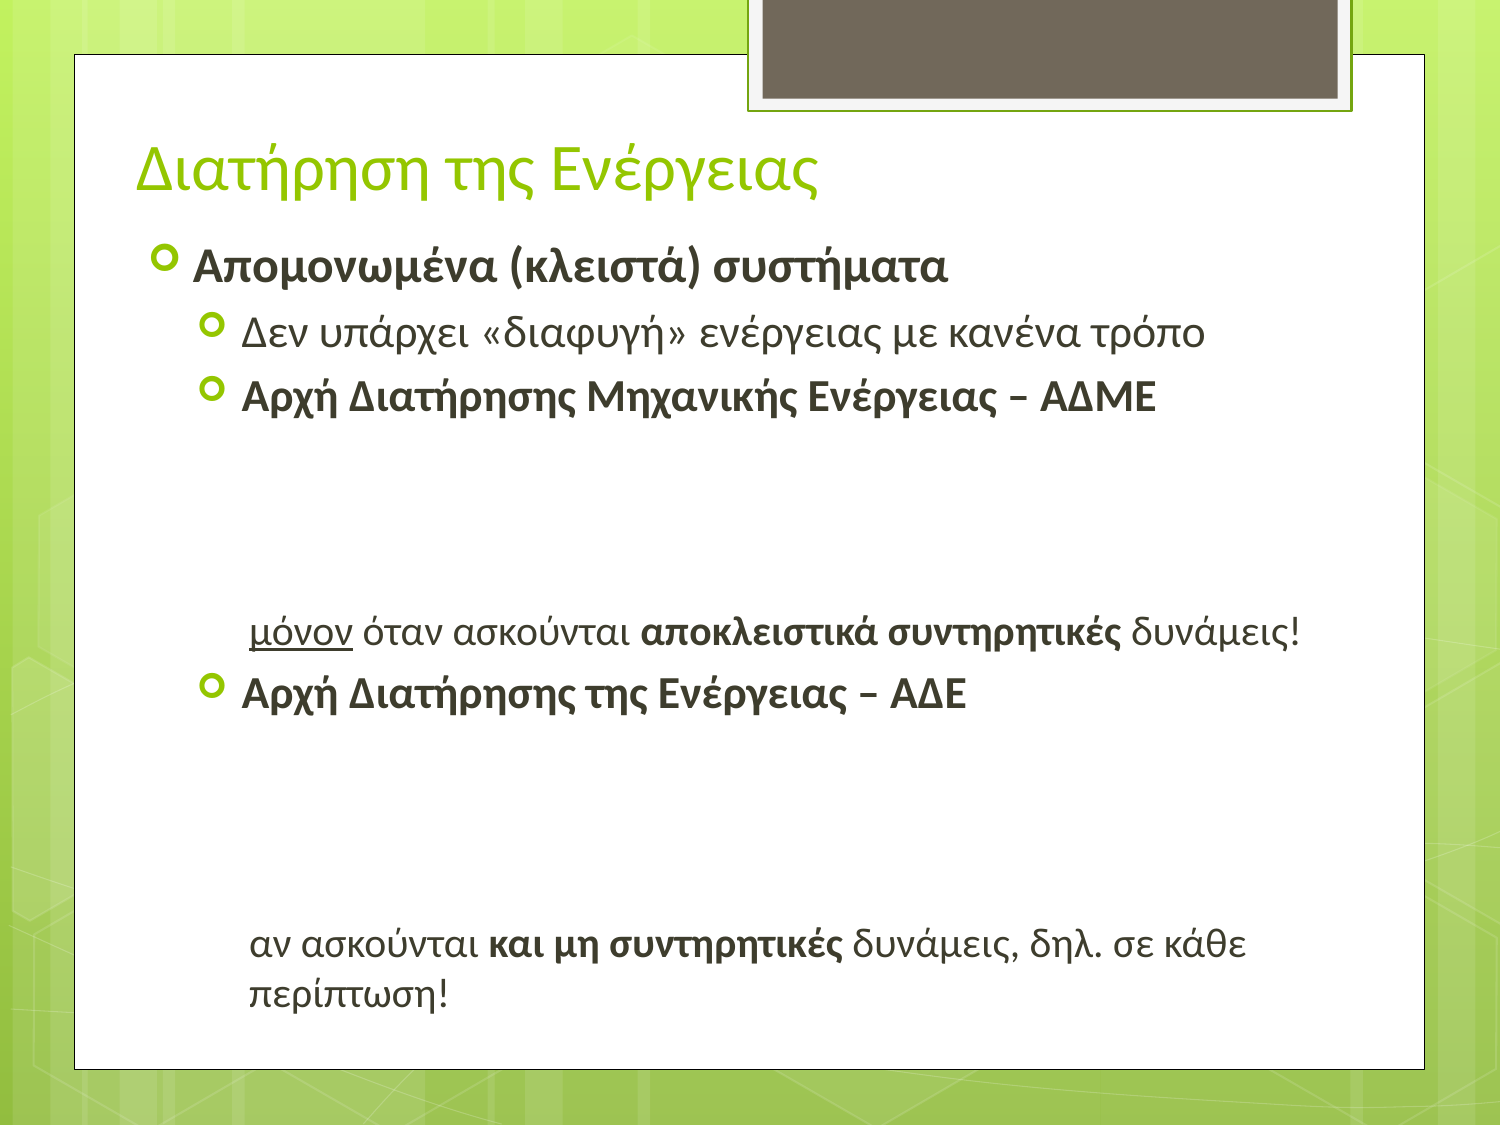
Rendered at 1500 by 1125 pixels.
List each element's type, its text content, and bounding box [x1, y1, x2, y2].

title Διατήρηση της Ενέργειας [121, 116, 1338, 212]
